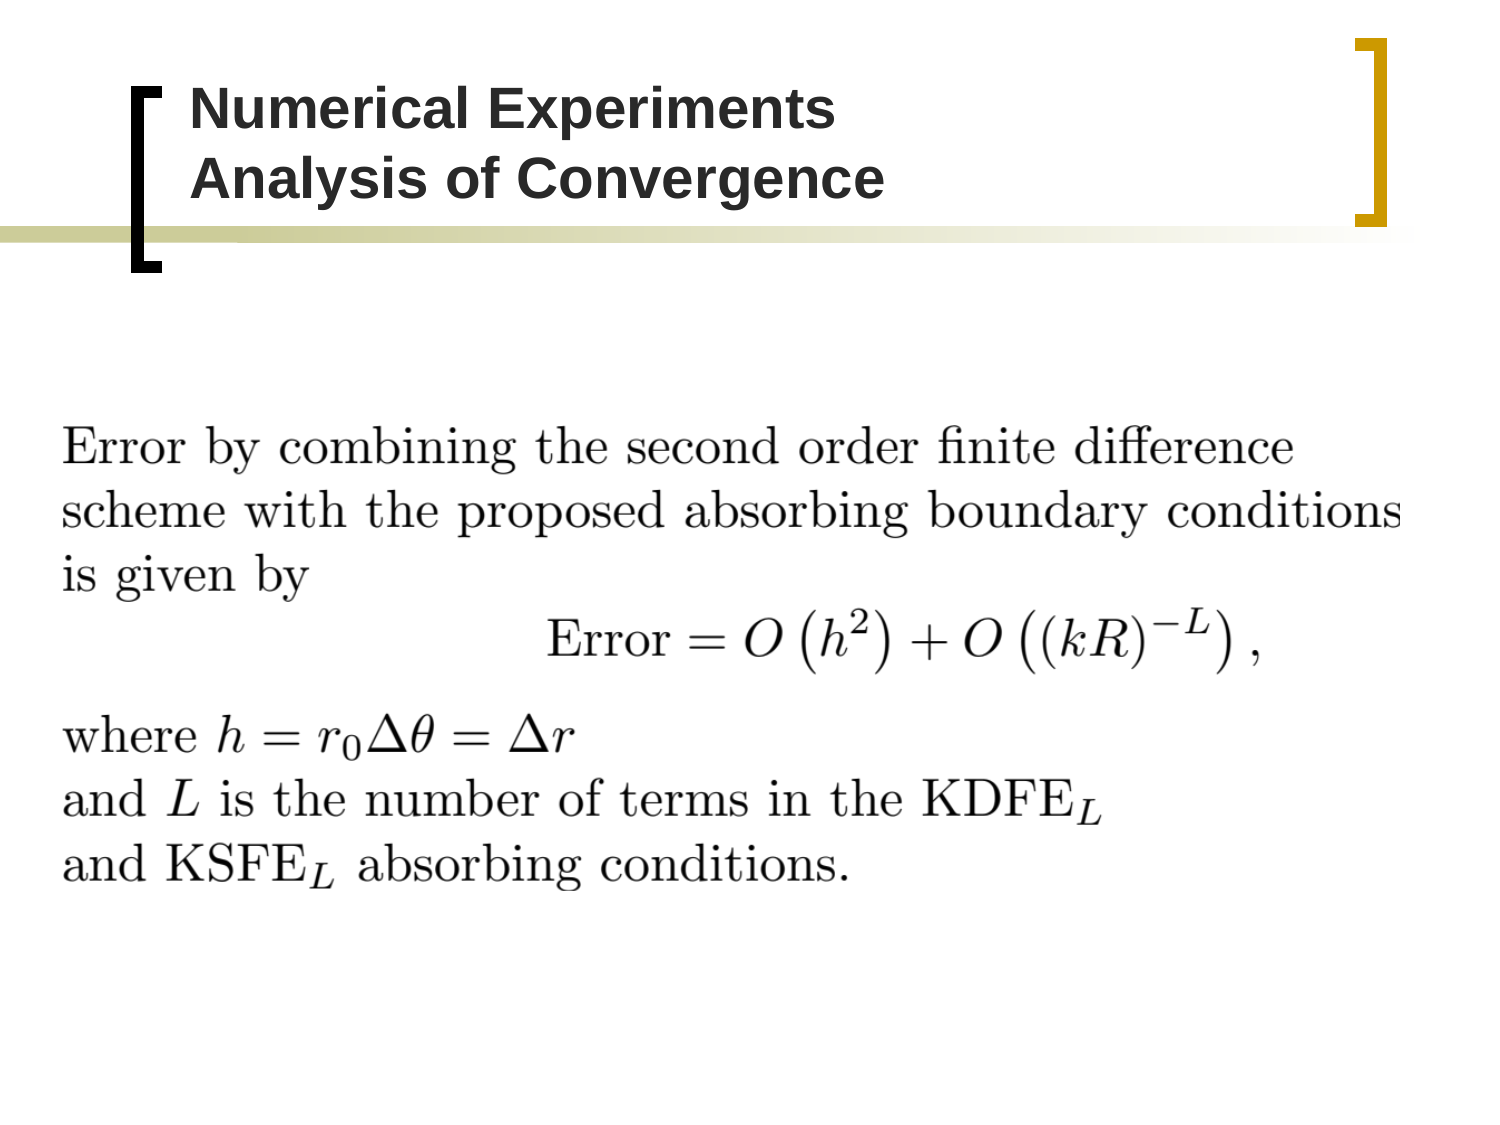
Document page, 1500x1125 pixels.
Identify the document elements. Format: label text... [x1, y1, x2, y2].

text_box Numerical Experiments Analysis of Convergence [174, 62, 1288, 218]
picture [62, 424, 1401, 891]
